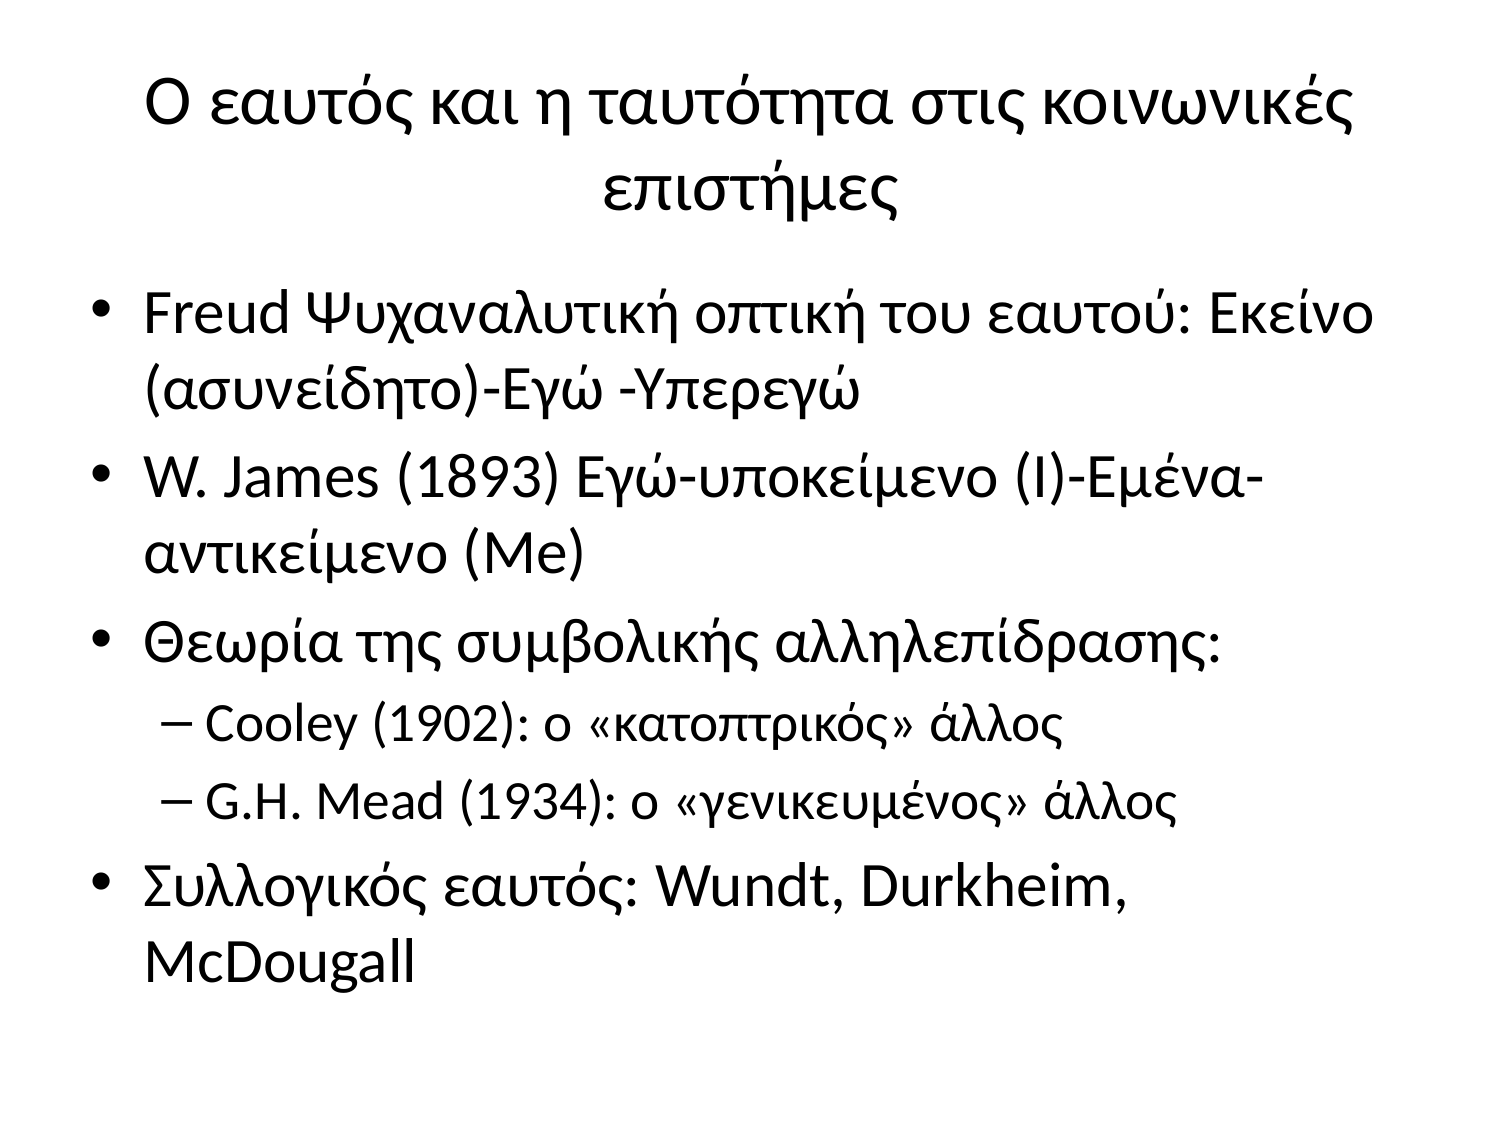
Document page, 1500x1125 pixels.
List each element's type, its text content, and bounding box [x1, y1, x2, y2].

title Ο εαυτός και η ταυτότητα στις κοινωνικές επιστήμες [75, 45, 1425, 233]
list Freud Ψυχαναλυτική οπτική του εαυτού: Εκείνο (ασυνείδητο)-Εγώ -Υπερεγώ W. James (1893) Εγώ-υποκείμενο (Ι)-Εμένα-αντικείμενο (Me) Θεωρία της συμβολικής αλληλεπίδρασης: Cooley (1902): ο «κατοπτρικός» άλλος G.H. Mead (1934): ο «γενικευμένος» άλλος Συλλογικός εαυτός: Wundt, Durkheim, McDougall [75, 262, 1425, 1005]
